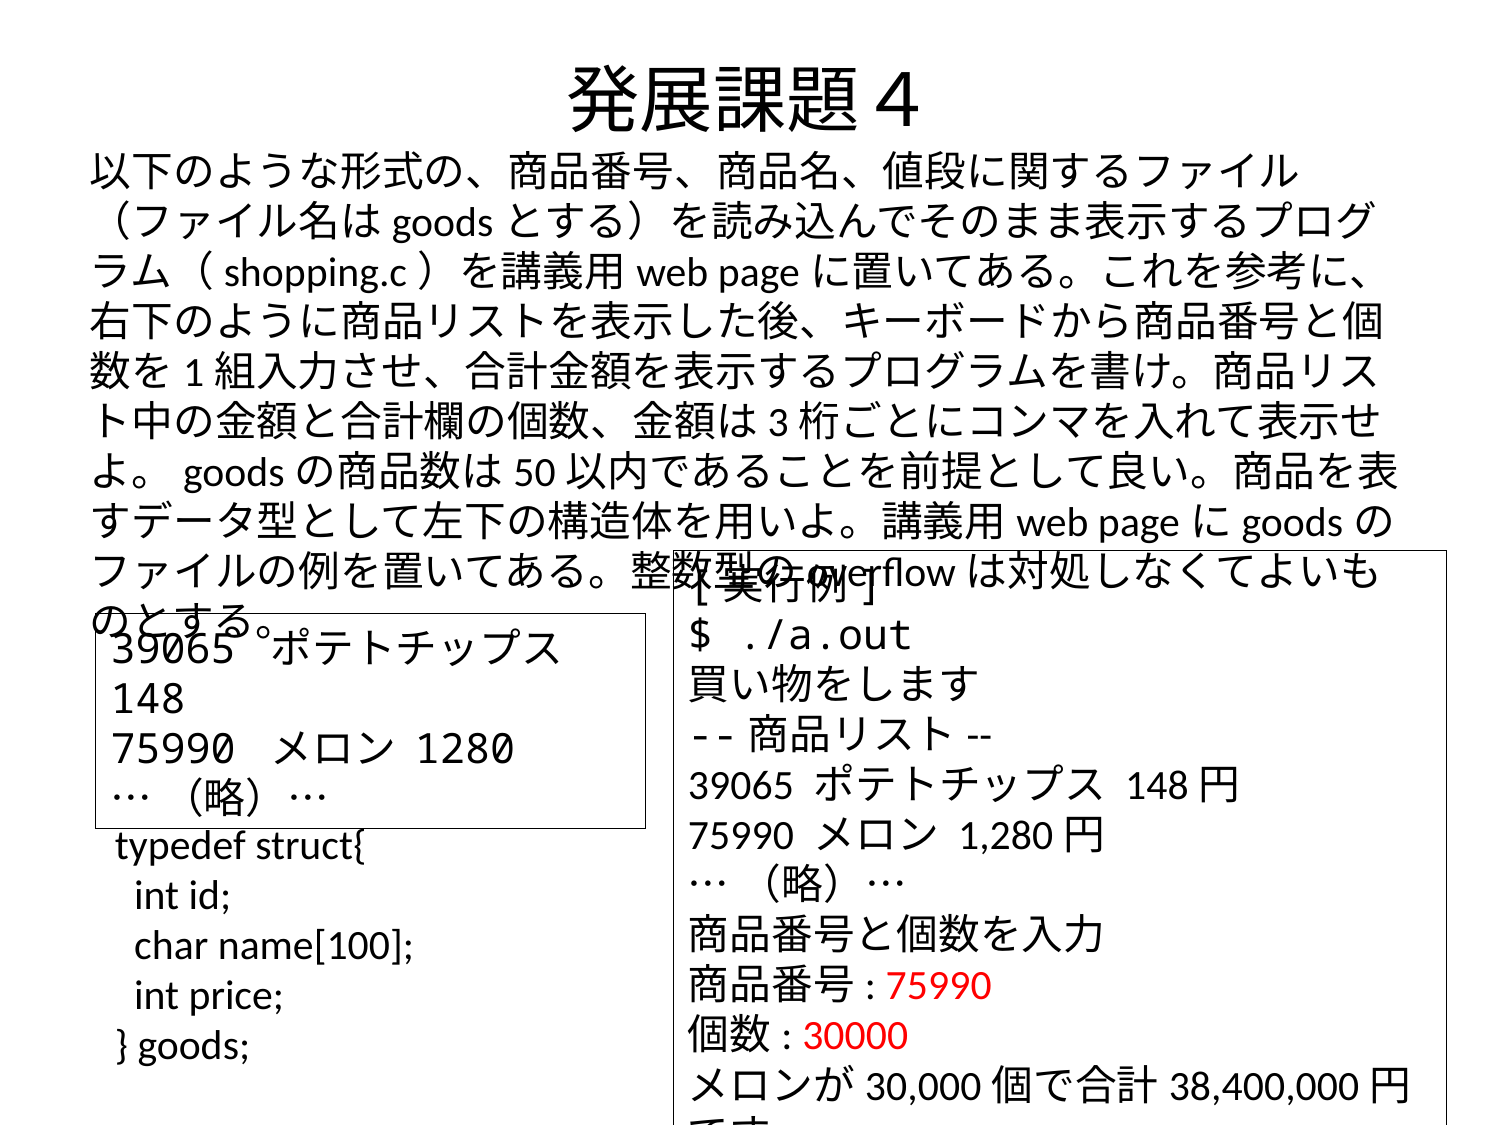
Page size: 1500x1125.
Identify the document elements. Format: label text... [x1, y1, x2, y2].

text_box 39065 ポテトチップス 148 75990 メロン 1280 …（略）… [95, 613, 646, 829]
text_box typedef struct{ int id; char name[100]; int price; } goods; [100, 810, 482, 1076]
text_box 以下のような形式の、商品番号、商品名、値段に関するファイル（ファイル名はgoodsとする）を読み込んでそのまま表示するプログラム（shopping.c）を講義用web pageに置いてある。これを参考に、右下のように商品リストを表示した後、キーボードから商品番号と個数を1組入力させ、合計金額を表示するプログラムを書け。商品リスト中の金額と合計欄の個数、金額は3桁ごとにコンマを入れて表示せよ。goodsの商品数は50以内であることを前提として良い。商品を表すデータ型として左下の構造体を用いよ。講義用web pageにgoodsのファイルの例を置いてある。整数型のoverflowは対処しなくてよいものとする。 [74, 137, 1425, 653]
text_box [実行例] $ ./a.out 買い物をします --商品リスト-- 39065 ポテトチップス 148円 75990 メロン 1,280円 …（略）… 商品番号と個数を入力 商品番号: 75990 個数: 30000 メロンが30,000個で合計38,400,000円です。 [673, 550, 1447, 1125]
title 発展課題４ [75, 45, 1425, 137]
